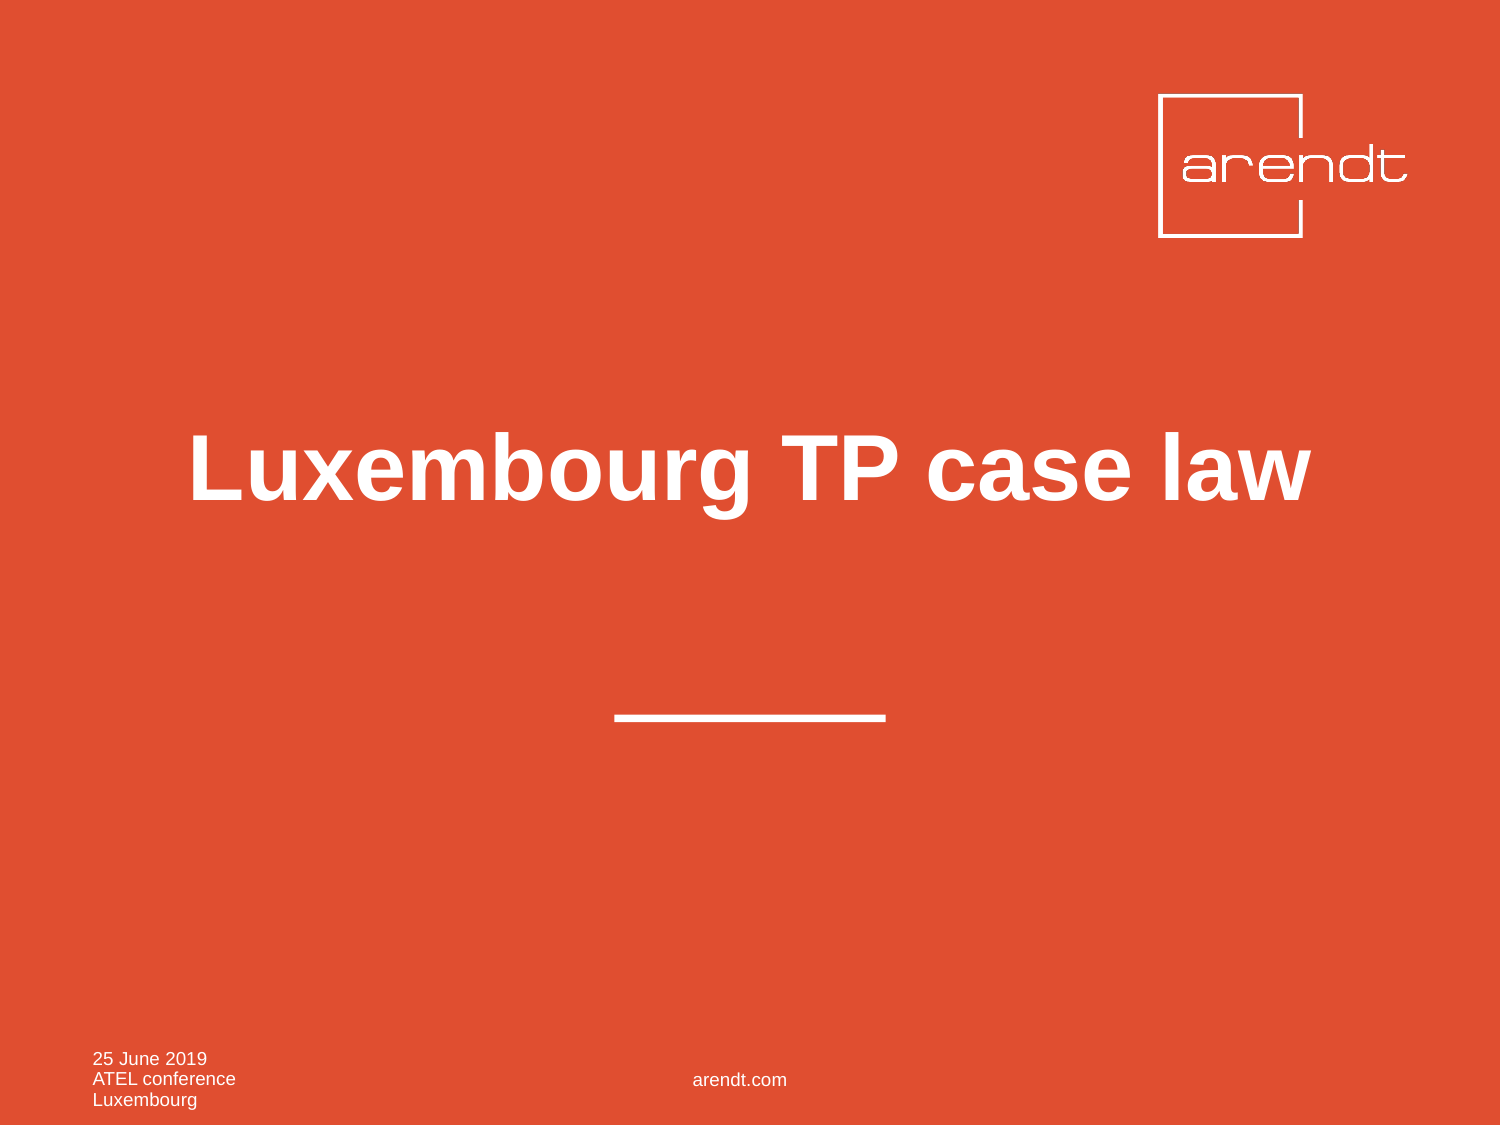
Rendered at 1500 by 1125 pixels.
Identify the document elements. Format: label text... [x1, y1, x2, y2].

list 25 June 2019 ATEL conference Luxembourg [77, 1042, 358, 1104]
title Luxembourg TP case law [112, 349, 1388, 591]
picture [970, 0, 1500, 370]
